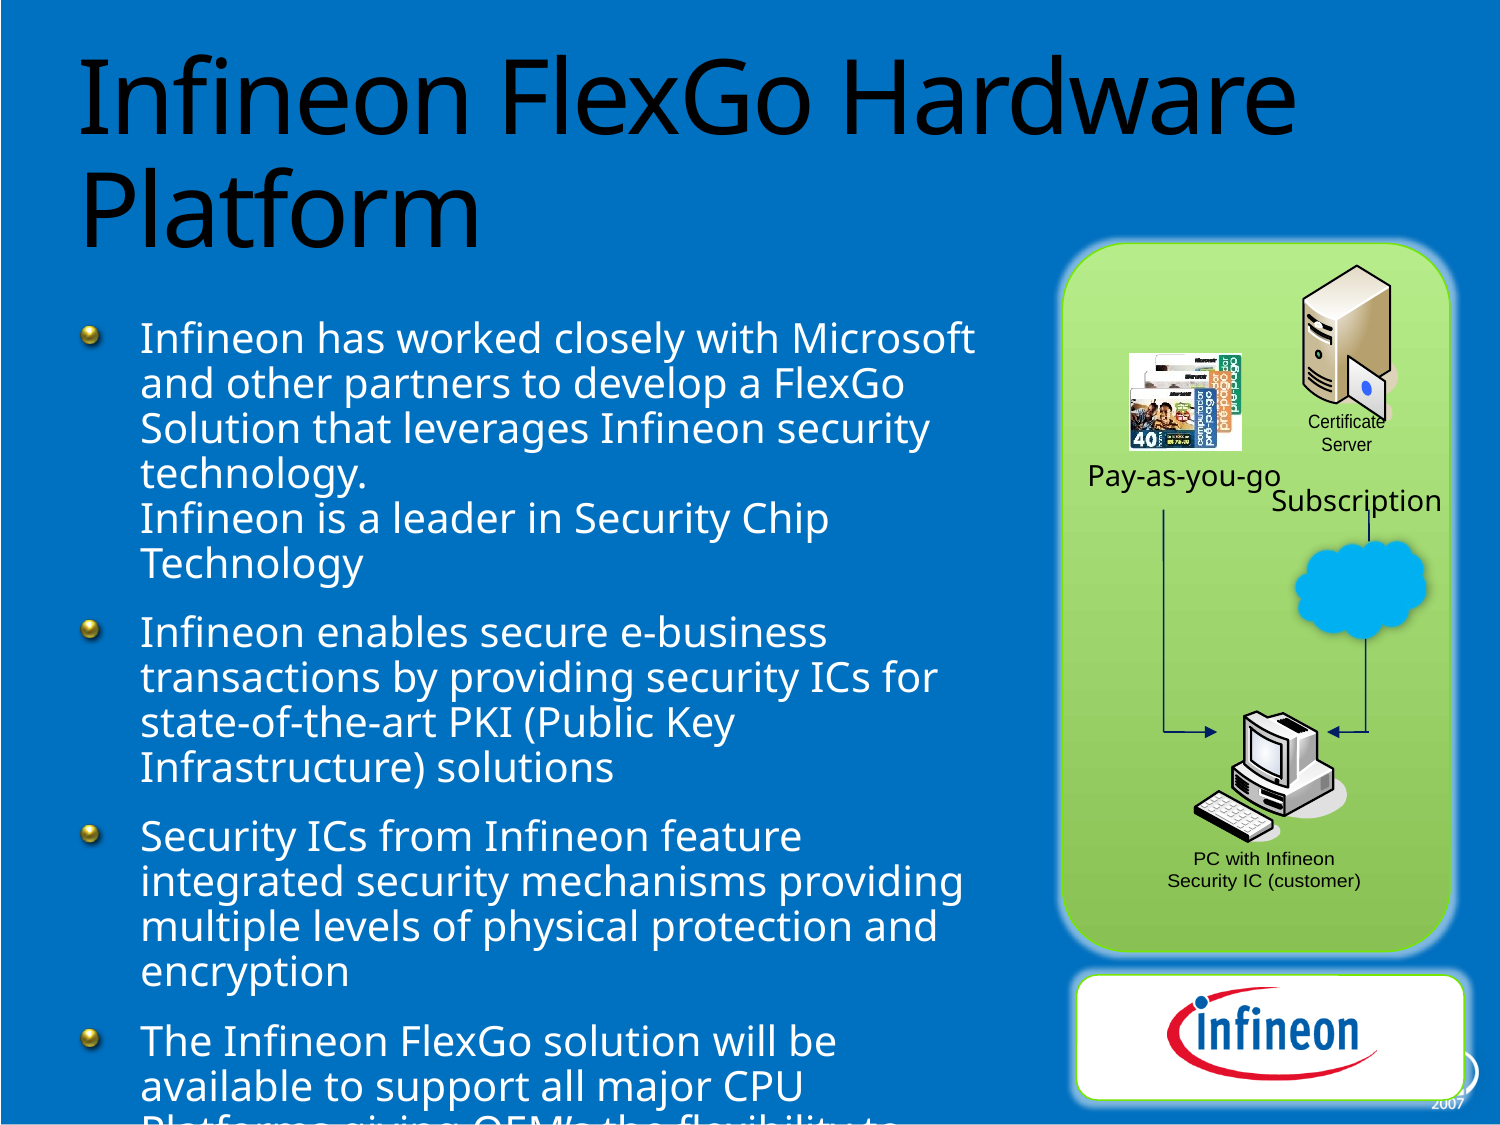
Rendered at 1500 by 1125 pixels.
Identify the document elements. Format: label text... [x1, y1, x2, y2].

text_box [1061, 265, 1451, 953]
text_box Subscription [1256, 474, 1458, 525]
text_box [1300, 261, 1401, 460]
picture [0, 0, 1500, 1125]
text_box [1075, 974, 1465, 1101]
text_box Pay-as-you-go [1072, 449, 1297, 500]
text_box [1151, 702, 1377, 899]
list Infineon has worked closely with Microsoft and other partners to develop a FlexGo Solution that leverages Infineon security technology. Infineon is a leader in Security Chip Technology Infineon enables secure e-business transactions by providing security ICs for state-of-the-art PKI (Public Key Infrastructure) solutions Security ICs from Infineon feature integrated security mechanisms providing multiple levels of physical protection and encryption The Infineon FlexGo solution will be available to support all major CPU Platforms giving OEM’s the flexibility to choose [62, 309, 1013, 977]
text_box [1295, 541, 1427, 639]
title Infineon FlexGo Hardware Platform [62, 37, 1438, 265]
